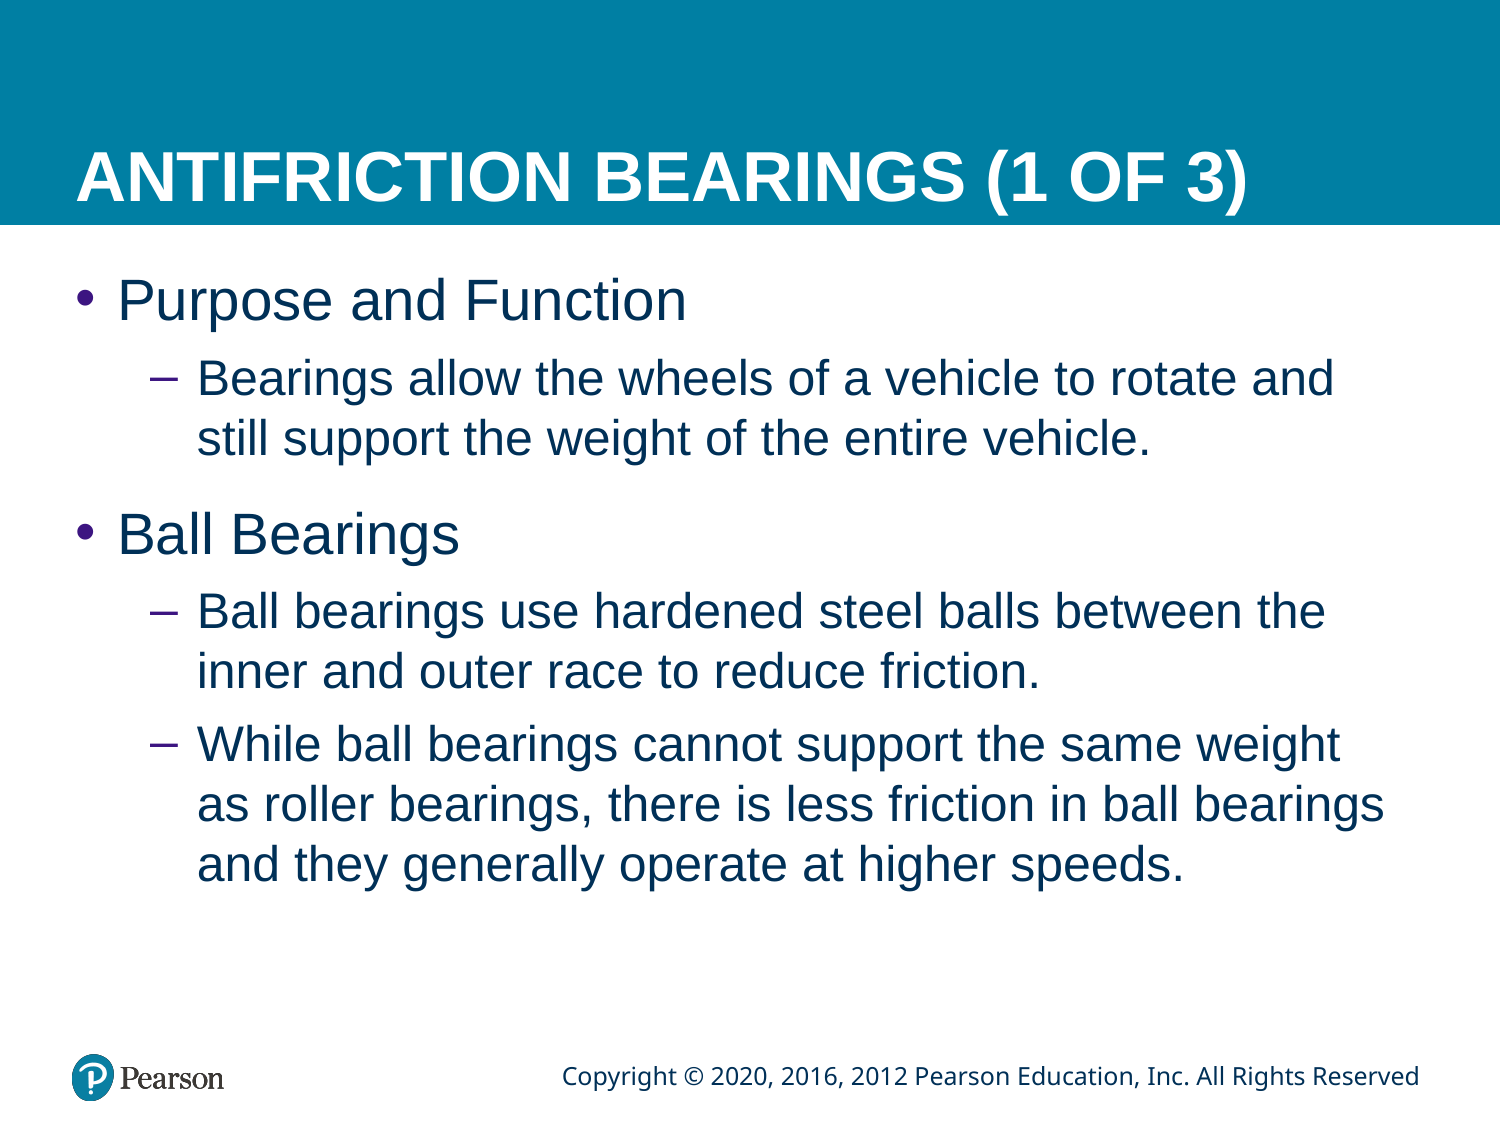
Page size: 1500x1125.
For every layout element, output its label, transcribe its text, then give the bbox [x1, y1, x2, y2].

picture [98, 1054, 224, 1101]
list Purpose and Function Bearings allow the wheels of a vehicle to rotate and still support the weight of the entire vehicle. Ball Bearings Ball bearings use hardened steel balls between the inner and outer race to reduce friction. While ball bearings cannot support the same weight as roller bearings, there is less friction in ball bearings and they generally operate at higher speeds. [75, 262, 1400, 1005]
picture [72, 1088, 83, 1101]
title ANTIFRICTION BEARINGS (1 OF 3) [75, 35, 1425, 216]
picture [80, 1063, 106, 1088]
picture [72, 1054, 87, 1070]
